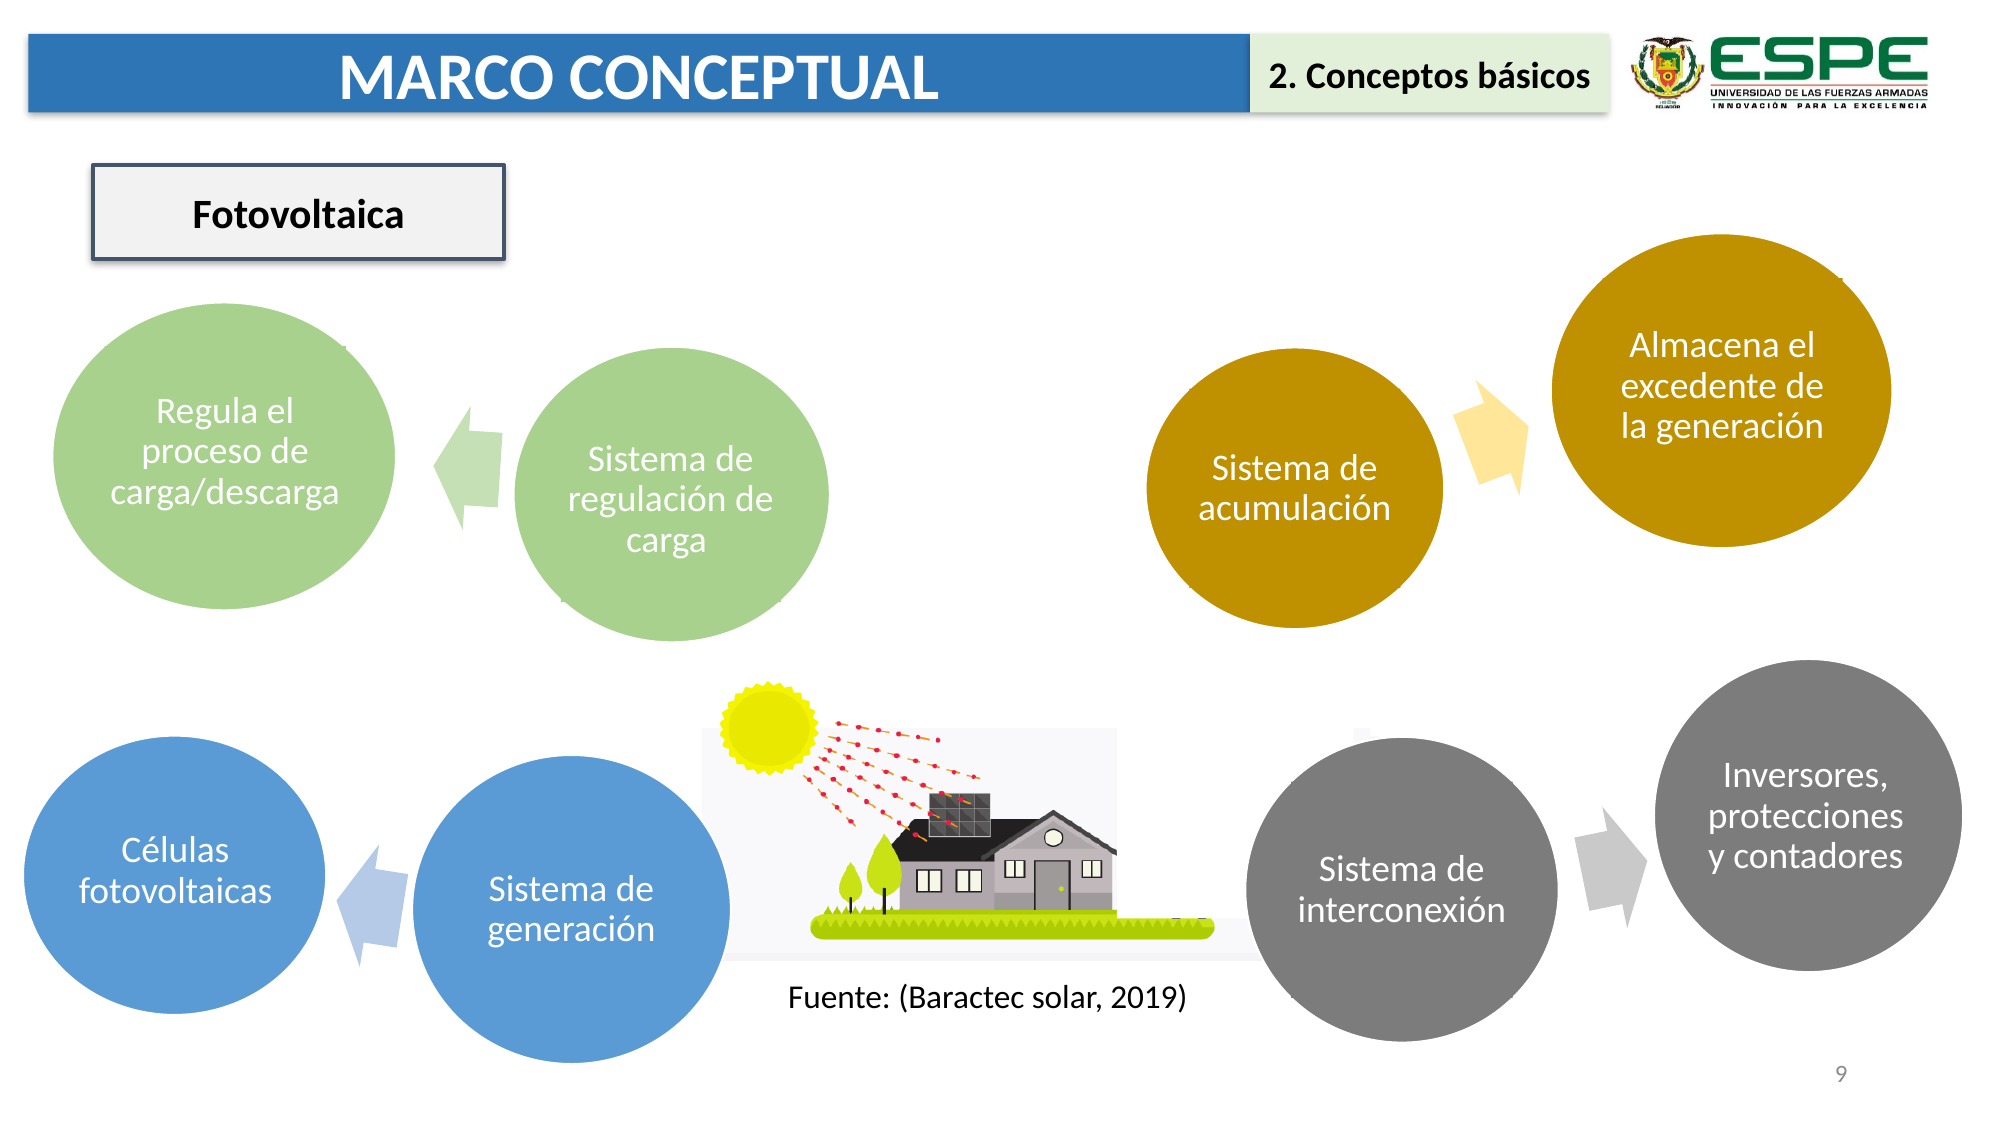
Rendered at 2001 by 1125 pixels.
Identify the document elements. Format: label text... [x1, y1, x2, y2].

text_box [1581, 805, 1648, 930]
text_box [335, 843, 403, 968]
text_box 2. Conceptos básicos [1250, 33, 1610, 113]
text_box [1653, 658, 1964, 973]
slide_number 9 [1412, 1042, 1863, 1103]
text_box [513, 346, 830, 643]
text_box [1464, 375, 1531, 500]
text_box Fotovoltaica [92, 165, 504, 260]
picture [1629, 33, 1930, 113]
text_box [52, 302, 396, 611]
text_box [1145, 347, 1445, 630]
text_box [22, 735, 327, 1015]
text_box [412, 754, 731, 1065]
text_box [1550, 233, 1893, 549]
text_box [1245, 736, 1559, 1043]
text_box Fuente: (Baractec solar, 2019) [773, 967, 1203, 1023]
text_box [433, 405, 500, 530]
text_box MARCO CONCEPTUAL [28, 33, 1249, 113]
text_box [702, 681, 1379, 961]
